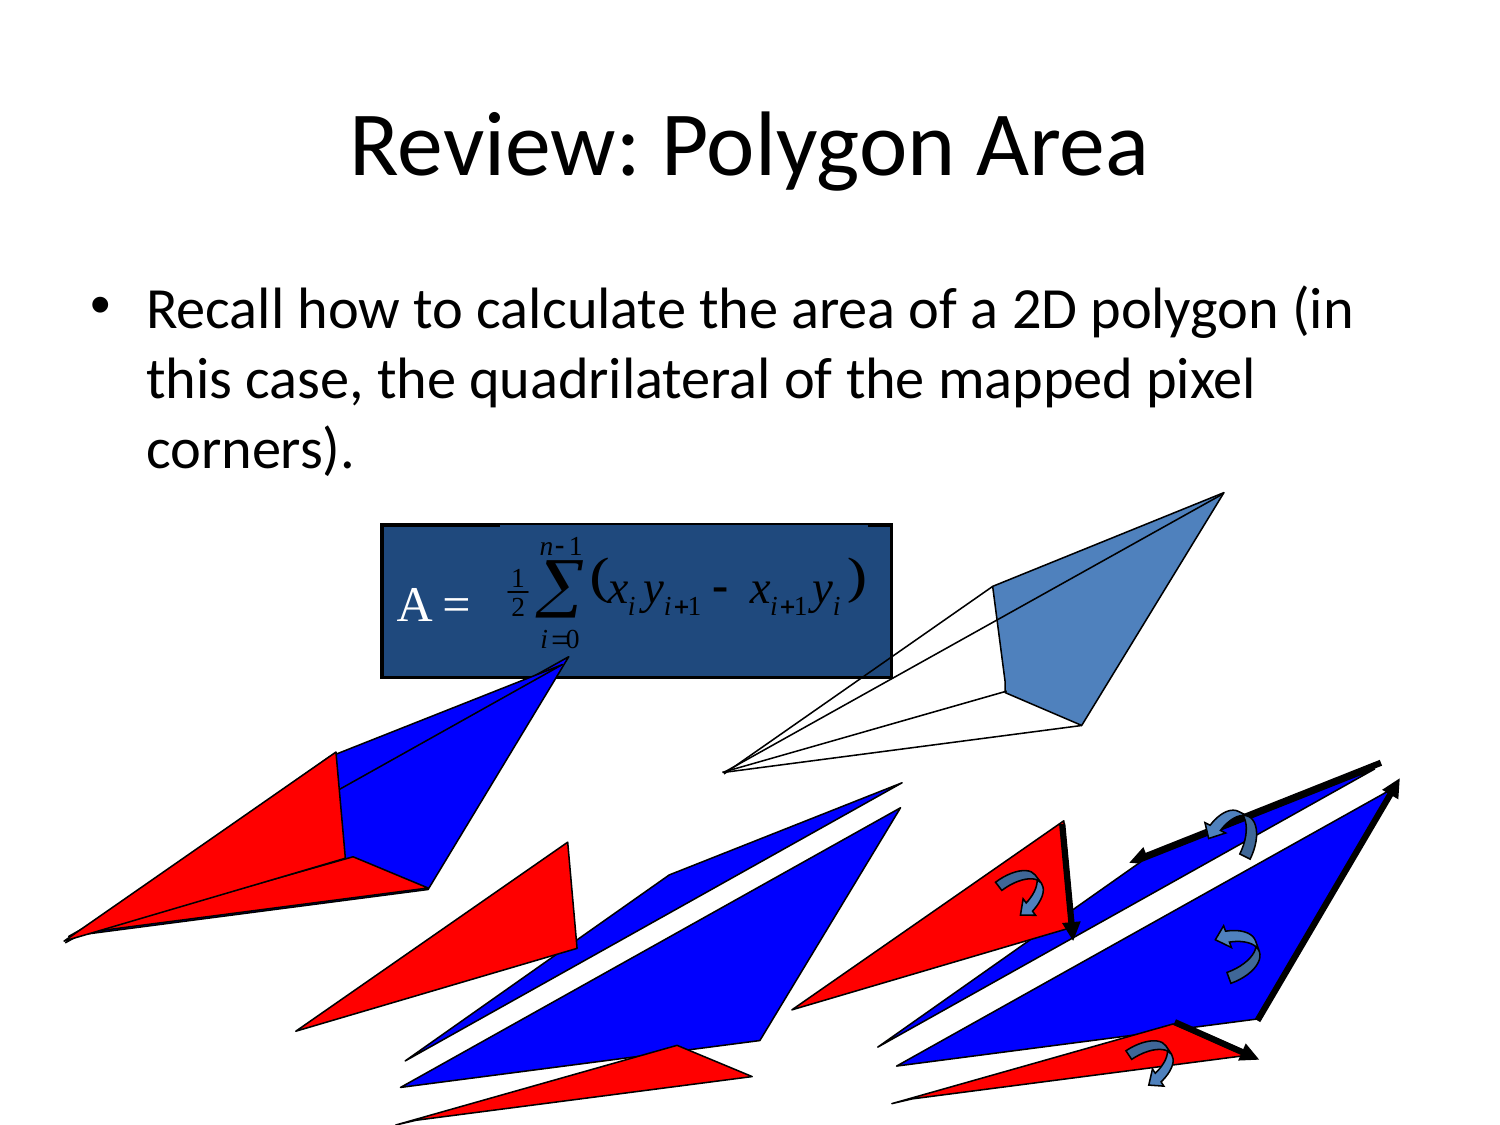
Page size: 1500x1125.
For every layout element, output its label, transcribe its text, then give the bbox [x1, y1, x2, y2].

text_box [295, 782, 903, 1125]
list Recall how to calculate the area of a 2D polygon (in this case, the quadrilateral of the mapped pixel corners). [75, 262, 1425, 1005]
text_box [381, 524, 717, 678]
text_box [63, 656, 569, 943]
title Review: Polygon Area [75, 45, 1425, 233]
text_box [722, 492, 1225, 775]
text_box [907, 762, 1400, 1104]
